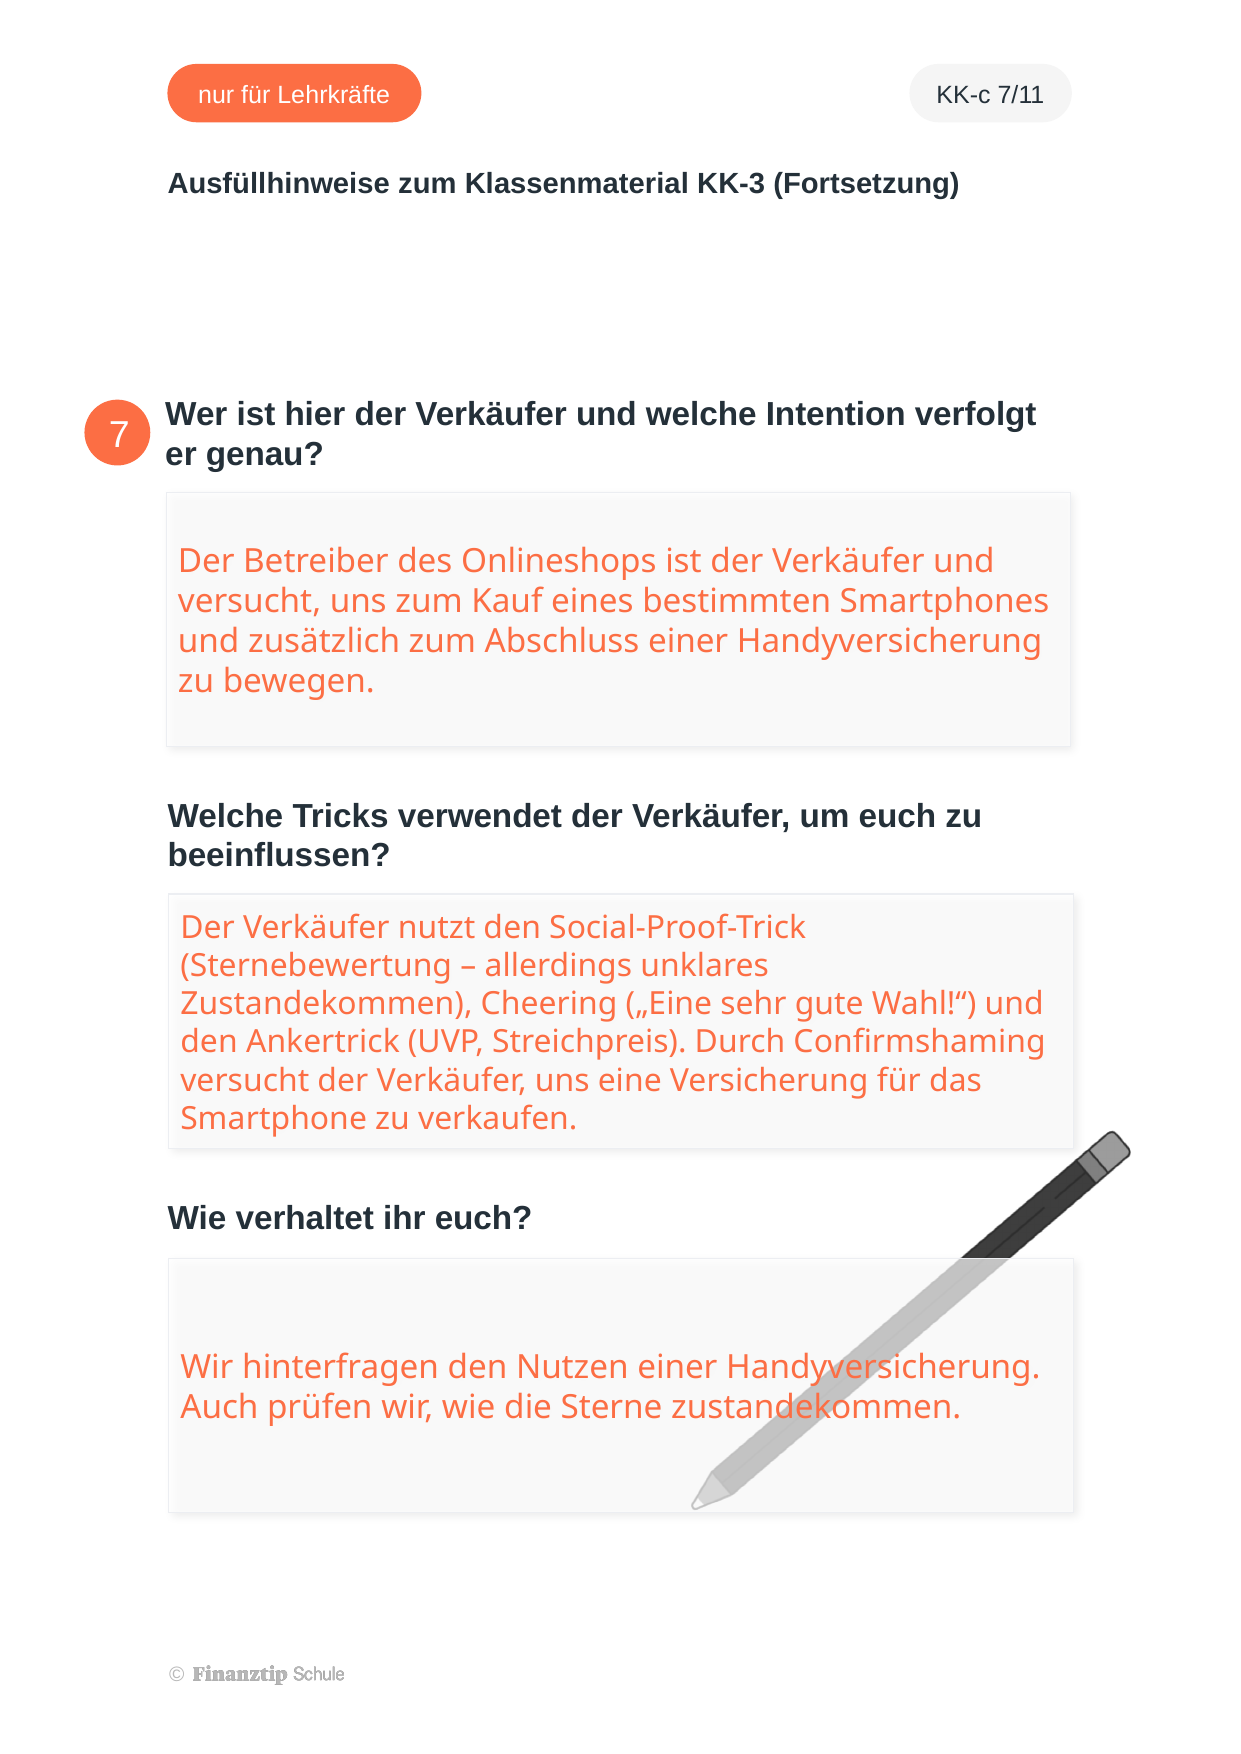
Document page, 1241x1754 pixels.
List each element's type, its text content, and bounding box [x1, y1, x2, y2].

text_box Der Verkäufer nutzt den Social-Proof-Trick (Sternebewertung – allerdings unklares Zustandekommen), Cheering („Eine sehr gute Wahl!“) und den Ankertrick (UVP, Streichpreis). Durch Confirmshaming versucht der Verkäufer, uns eine Versicherung für das Smartphone zu verkaufen. [168, 893, 1074, 1149]
text_box Wir hinterfragen den Nutzen einer Handyversicherung. Auch prüfen wir, wie die Sterne zustandekommen. [168, 1257, 1074, 1513]
text_box Der Betreiber des Onlineshops ist der Verkäufer und versucht, uns zum Kauf eines bestimmten Smartphones und zusätzlich zum Abschluss einer Handyversicherung zu bewegen. [165, 491, 1072, 747]
picture [772, 1127, 1194, 1370]
picture [193, 1662, 345, 1685]
